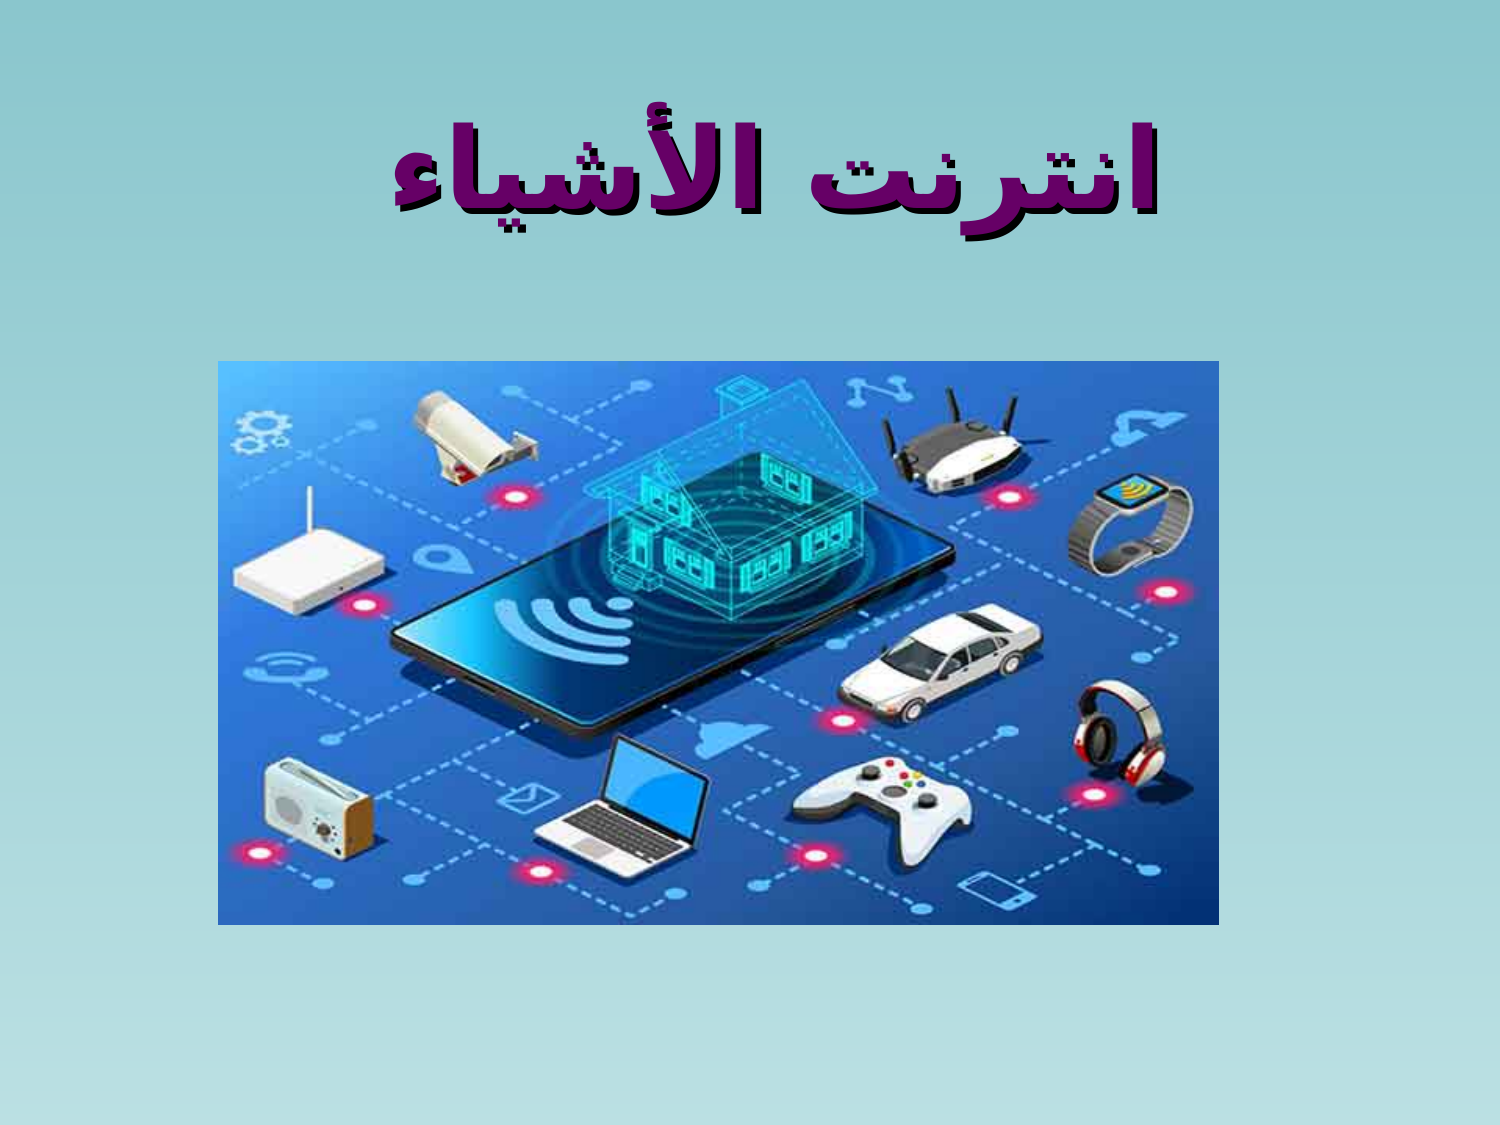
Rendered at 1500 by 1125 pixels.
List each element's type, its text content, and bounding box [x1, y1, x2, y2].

text_box انترنت الأشياء [99, 70, 1450, 258]
picture [74, 262, 1425, 1005]
